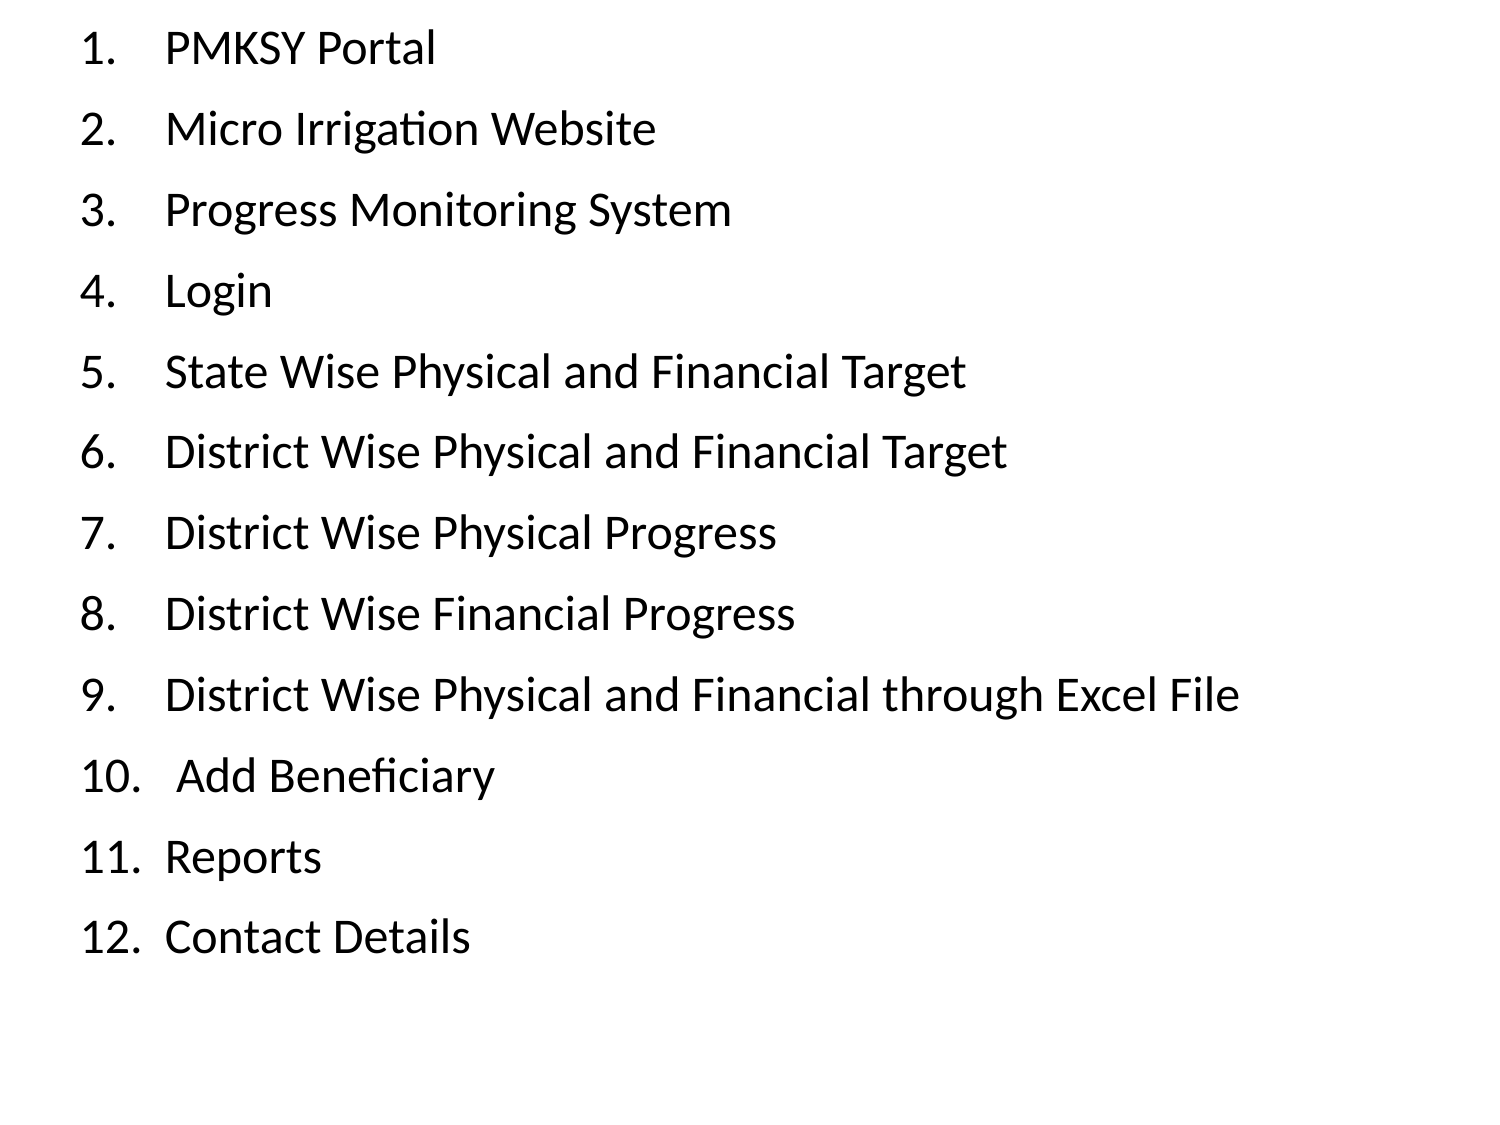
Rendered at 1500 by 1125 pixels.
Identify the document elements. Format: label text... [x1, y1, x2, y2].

text_box PMKSY Portal Micro Irrigation Website Progress Monitoring System Login State Wise Physical and Financial Target District Wise Physical and Financial Target District Wise Physical Progress District Wise Financial Progress District Wise Physical and Financial through Excel File Add Beneficiary Reports Contact Details [64, 7, 1447, 1073]
